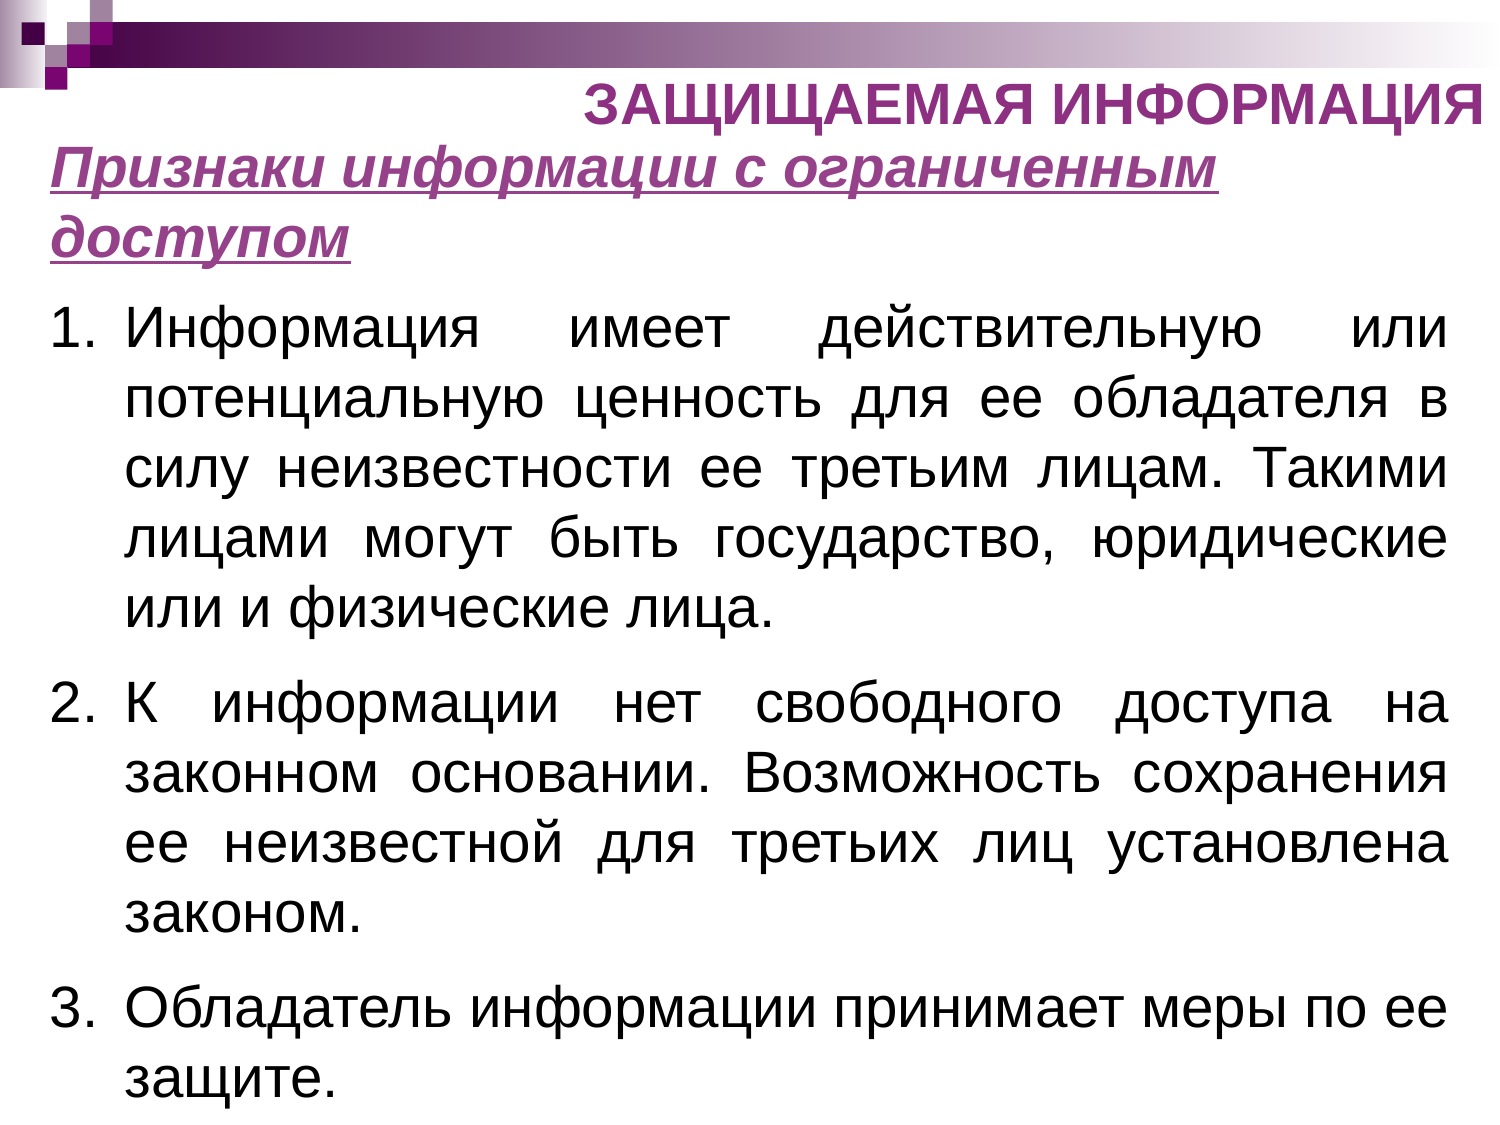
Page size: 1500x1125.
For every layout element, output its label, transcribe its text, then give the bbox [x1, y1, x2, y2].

title Признаки информации с ограниченным доступом [34, 116, 1500, 282]
text_box Информация имеет действительную или потенциальную ценность для ее обладателя в силу неизвестности ее третьим лицам. Такими лицами могут быть государство, юридические или и физические лица. К информации нет свободного доступа на законном основании. Возможность сохранения ее неизвестной для третьих лиц установлена законом. Обладатель информации принимает меры по ее защите. [35, 281, 1465, 1117]
text_box ЗАЩИЩАЕМАЯ ИНФОРМАЦИЯ [82, 58, 1500, 144]
